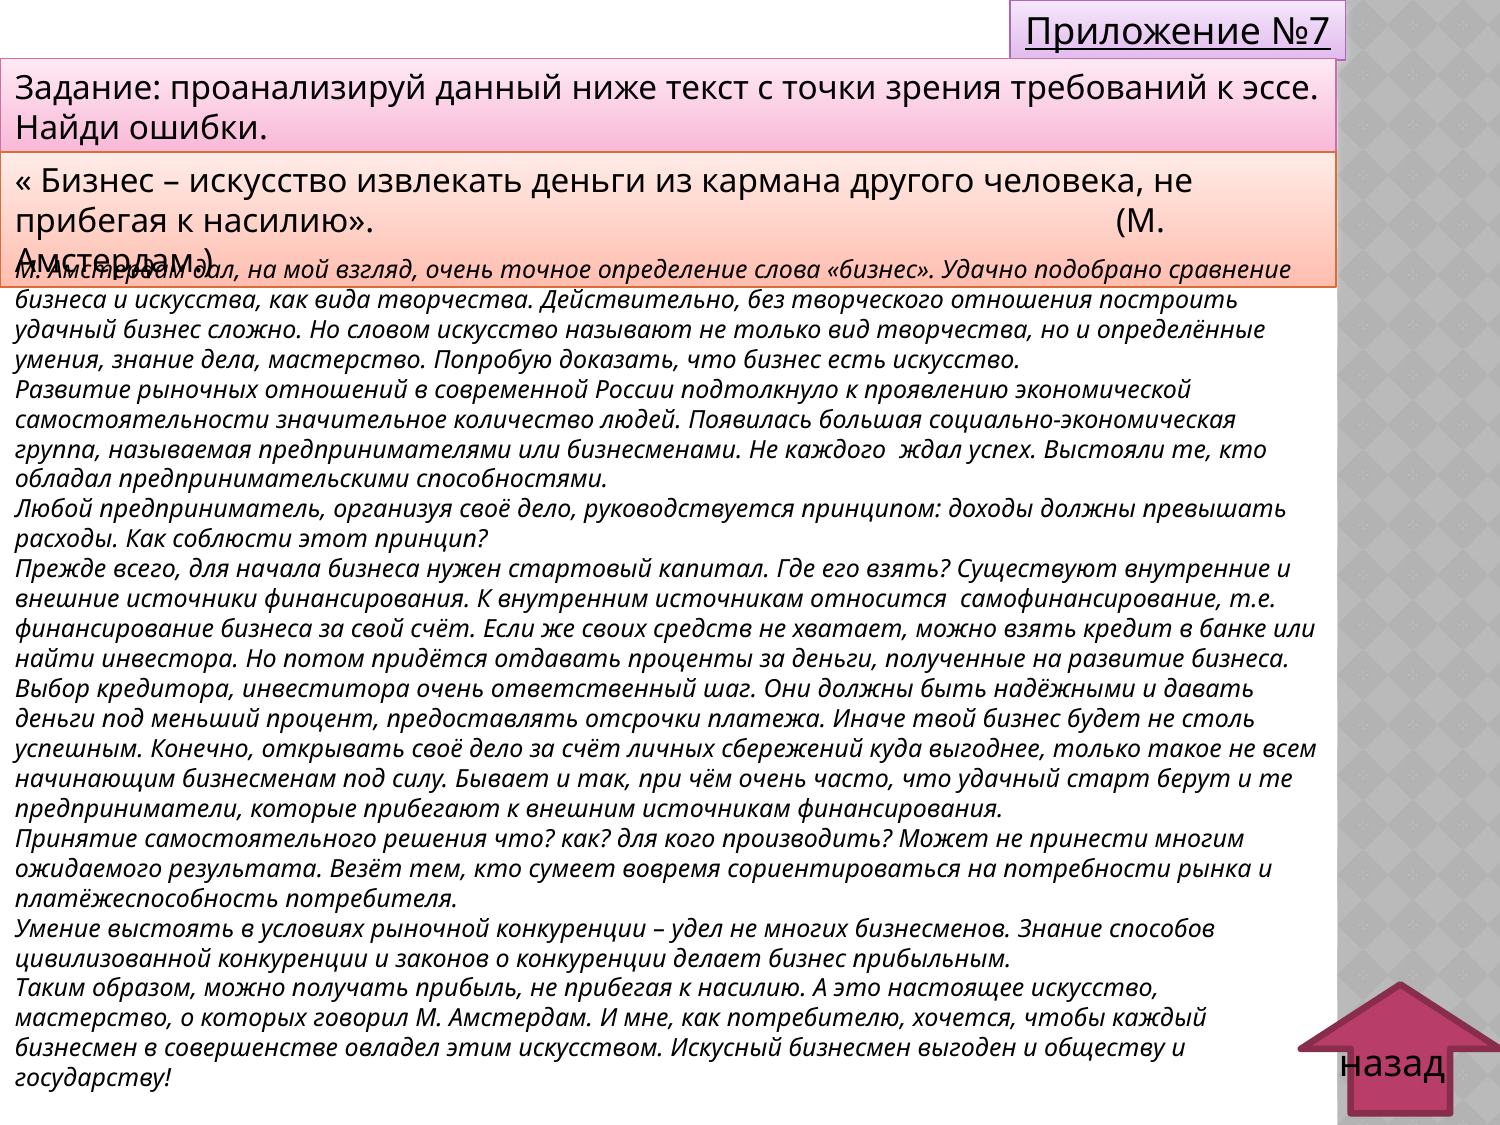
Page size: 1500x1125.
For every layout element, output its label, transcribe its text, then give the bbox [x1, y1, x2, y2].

text_box [1336, 981, 1479, 1031]
text_box « Бизнес – искусство извлекать деньги из кармана другого человека, не прибегая к насилию». (М. Амстердам.) [0, 151, 1337, 288]
text_box Приложение №7 [1009, 0, 1346, 61]
text_box Задание: проанализируй данный ниже текст с точки зрения требований к эссе. Найди ошибки. [0, 58, 1337, 151]
text_box М. Амстердам дал, на мой взгляд, очень точное определение слова «бизнес». Удачно подобрано сравнение бизнеса и искусства, как вида творчества. Действительно, без творческого отношения построить удачный бизнес сложно. Но словом искусство называют не только вид творчества, но и определённые умения, знание дела, мастерство. Попробую доказать, что бизнес есть искусство. Развитие рыночных отношений в современной России подтолкнуло к проявлению экономической самостоятельности значительное количество людей. Появилась большая социально-экономическая группа, называемая предпринимателями или бизнесменами. Не каждого ждал успех. Выстояли те, кто обладал предпринимательскими способностями. Любой предприниматель, организуя своё дело, руководствуется принципом: доходы должны превышать расходы. Как соблюсти этот принцип? Прежде всего, для начала бизнеса нужен стартовый капитал. Где его взять? Существуют внутренние и внешние источники финансирования. К внутренним источникам относится самофинансирование, т.е. финансирование бизнеса за свой счёт. Если же своих средств не хватает, можно взять кредит в банке или найти инвестора. Но потом придётся отдавать проценты за деньги, полученные на развитие бизнеса. Выбор кредитора, инвеститора очень ответственный шаг. Они должны быть надёжными и давать деньги под меньший процент, предоставлять отсрочки платежа. Иначе твой бизнес будет не столь успешным. Конечно, открывать своё дело за счёт личных сбережений куда выгоднее, только такое не всем начинающим бизнесменам под силу. Бывает и так, при чём очень часто, что удачный старт берут и те предприниматели, которые прибегают к внешним источникам финансирования. Принятие самостоятельного решения что? как? для кого производить? Может не принести многим ожидаемого результата. Везёт тем, кто сумеет вовремя сориентироваться на потребности рынка и платёжеспособность потребителя. Умение выстоять в условиях рыночной конкуренции – удел не многих бизнесменов. Знание способов цивилизованной конкуренции и законов о конкуренции делает бизнес прибыльным. Таким образом, можно получать прибыль, не прибегая к насилию. А это настоящее искусство, мастерство, о которых говорил М. Амстердам. И мне, как потребителю, хочется, чтобы каждый бизнесмен в совершенстве овладел этим искусством. Искусный бизнесмен выгоден и обществу и государству! [0, 246, 1336, 1100]
text_box назад [1336, 1031, 1500, 1091]
text_box [1347, 1091, 1454, 1117]
